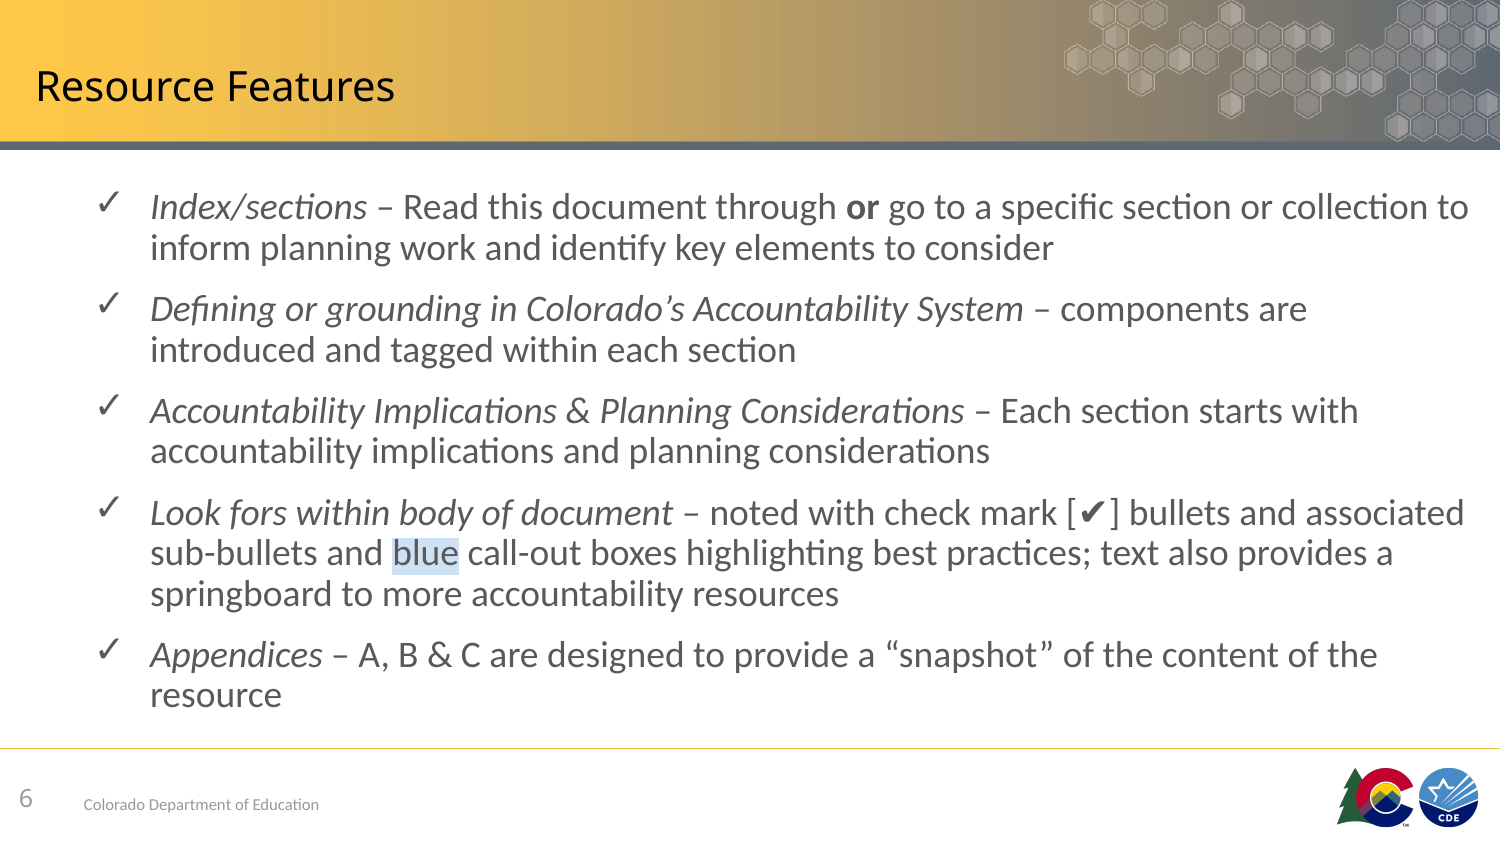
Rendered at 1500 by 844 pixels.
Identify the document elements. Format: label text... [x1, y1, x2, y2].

list Index/sections – Read this document through or go to a specific section or collection to inform planning work and identify key elements to consider Defining or grounding in Colorado’s Accountability System – components are introduced and tagged within each section Accountability Implications & Planning Considerations – Each section starts with accountability implications and planning considerations Look fors within body of document – noted with check mark [✔] bullets and associated sub-bullets and blue call-out boxes highlighting best practices; text also provides a springboard to more accountability resources Appendices – A, B & C are designed to provide a “snapshot” of the content of the resource [75, 187, 1473, 784]
picture [1336, 767, 1479, 828]
picture [0, 0, 1500, 150]
slide_number 6 [18, 776, 76, 823]
title Resource Features [34, 37, 1433, 132]
